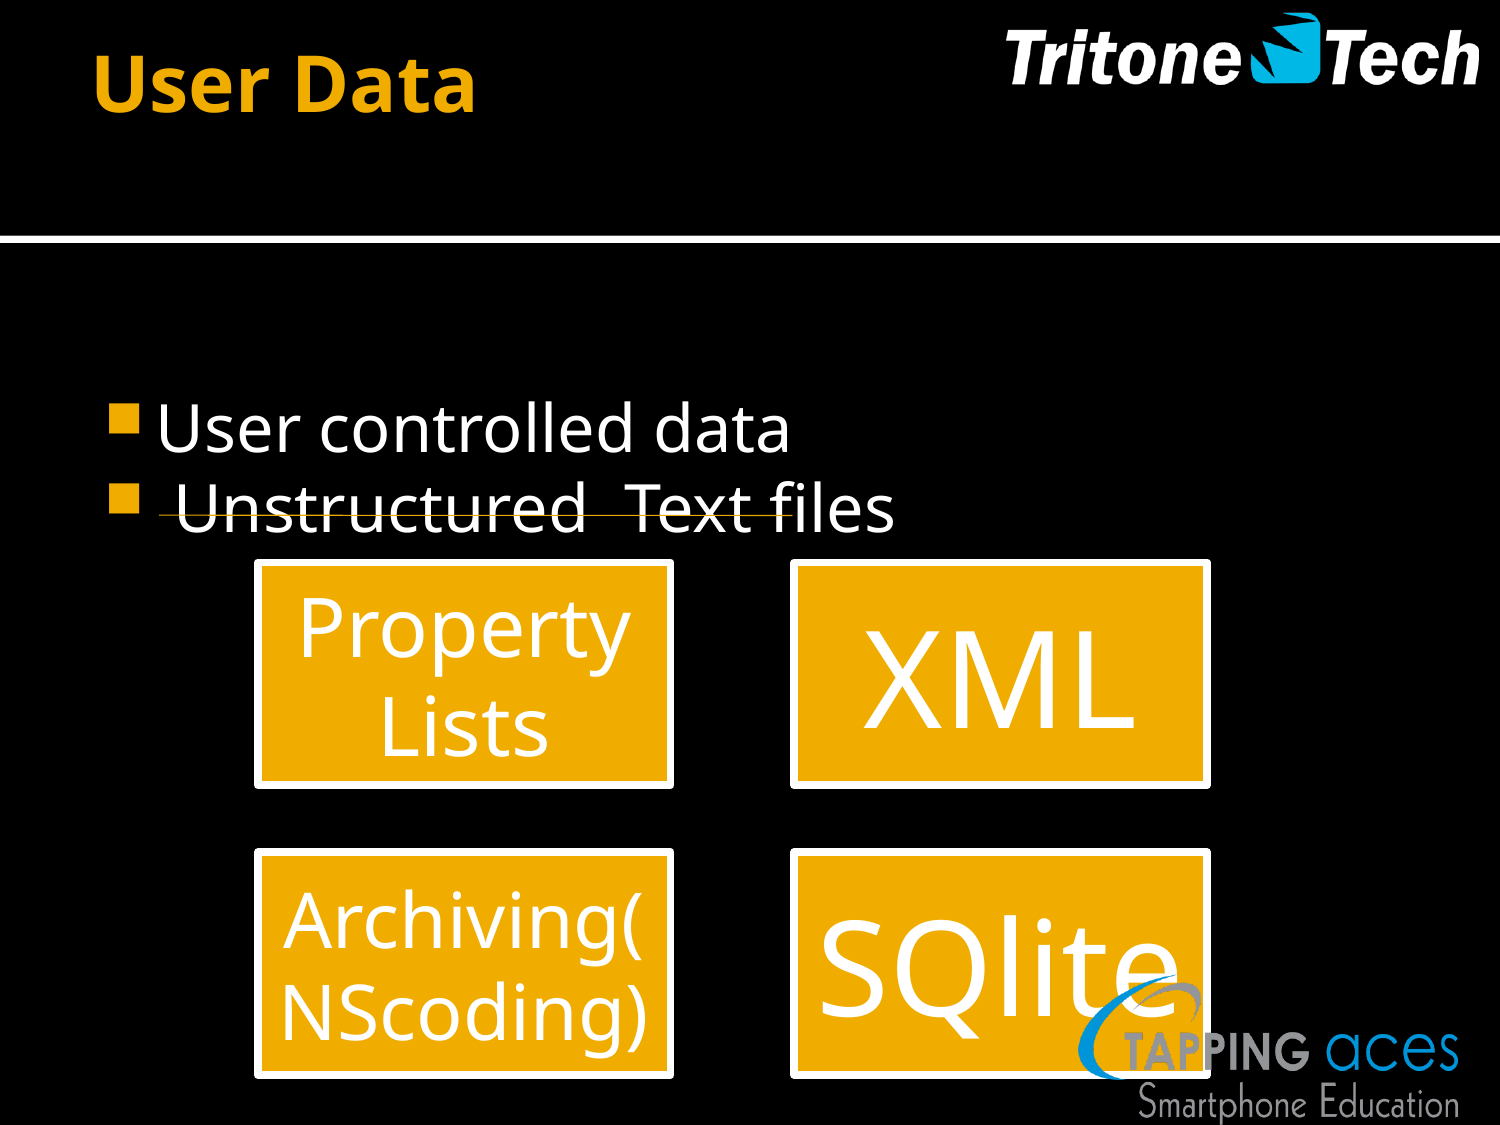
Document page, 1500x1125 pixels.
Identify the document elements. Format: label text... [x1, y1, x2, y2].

picture [984, 0, 1500, 105]
title User Data [75, 25, 1425, 231]
picture [1078, 974, 1465, 1125]
list User controlled data Unstructured Text files [75, 291, 1425, 1050]
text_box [257, 562, 1208, 1089]
